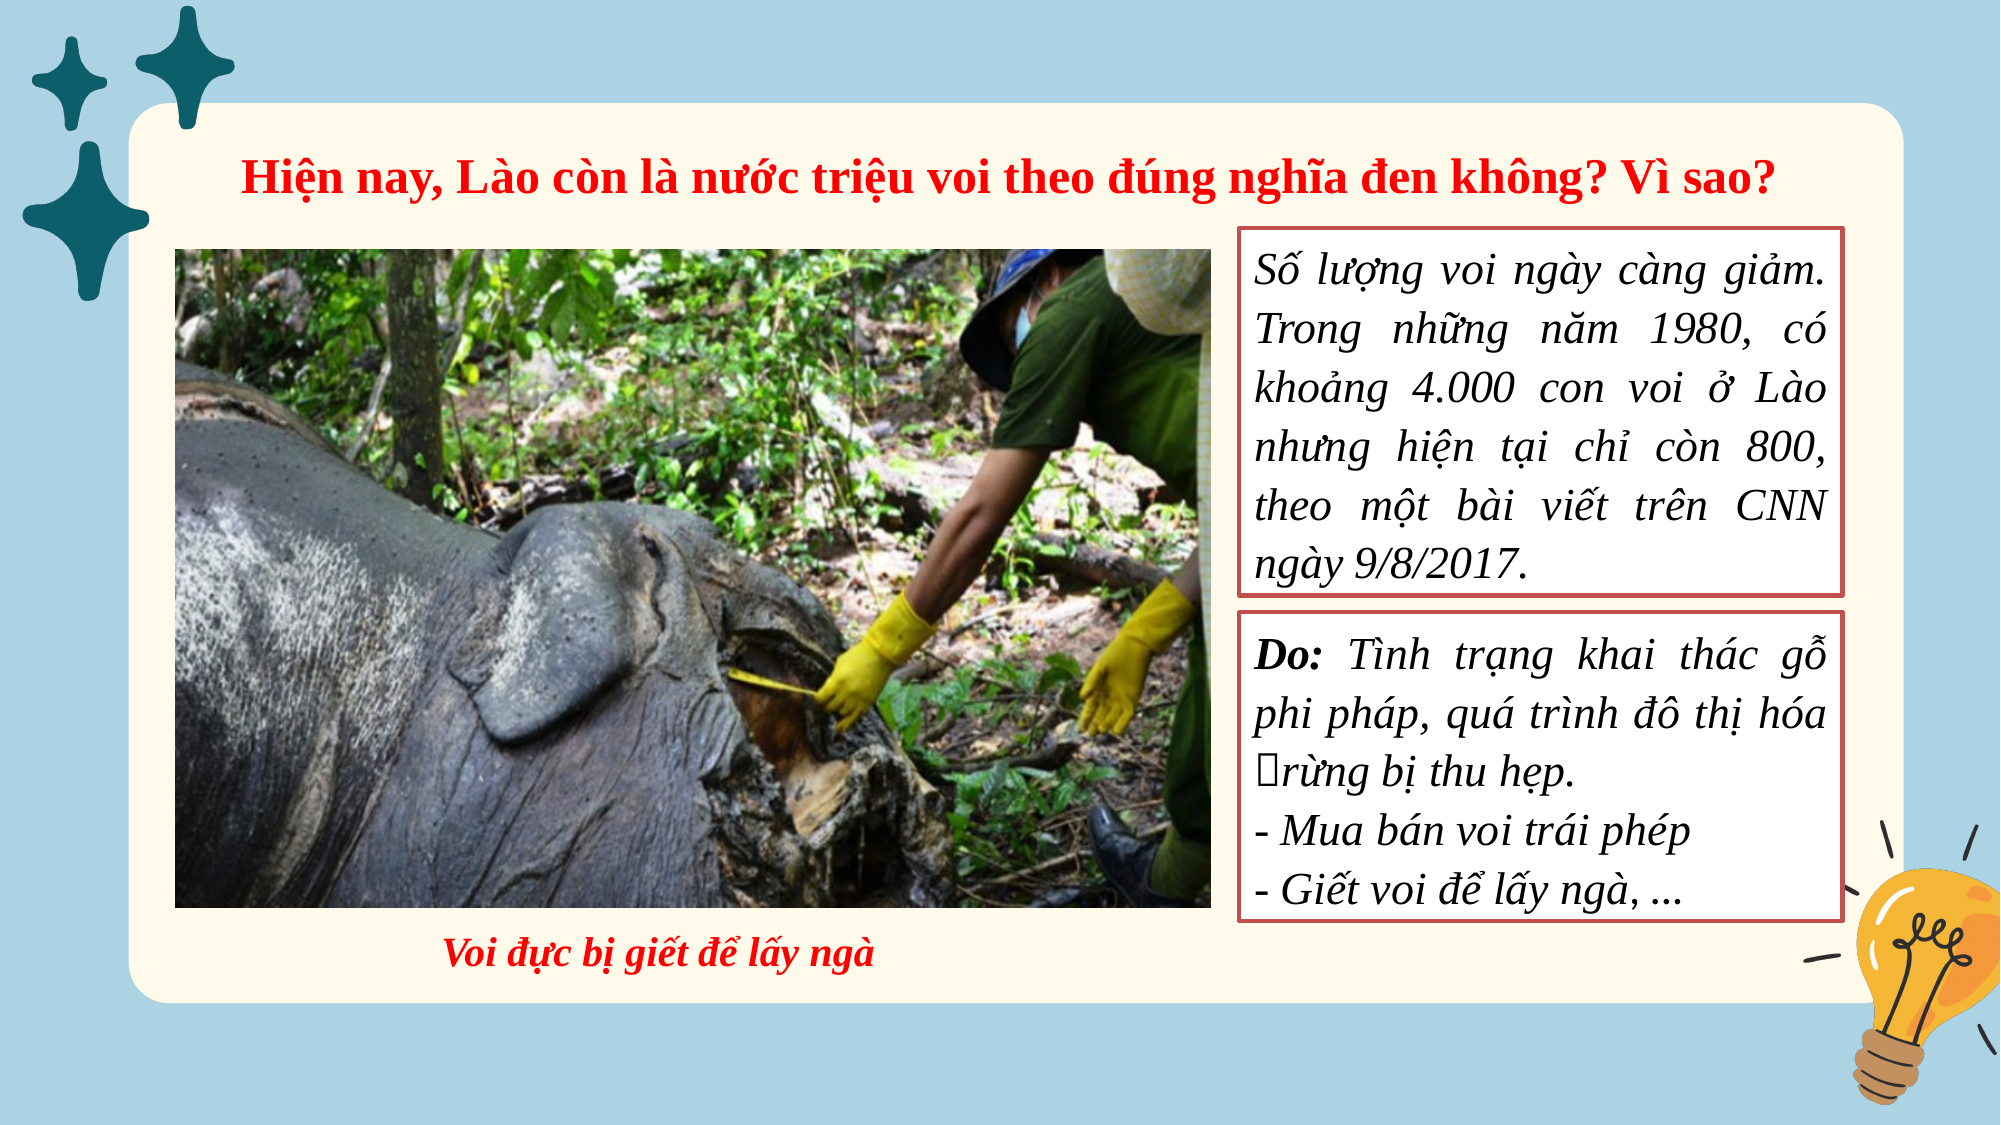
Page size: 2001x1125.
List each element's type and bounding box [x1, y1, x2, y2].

picture [129, 1, 239, 130]
picture [14, 136, 150, 308]
picture [27, 33, 112, 135]
picture [1746, 797, 2000, 1125]
picture [174, 249, 1211, 909]
text_box [128, 102, 1904, 1004]
